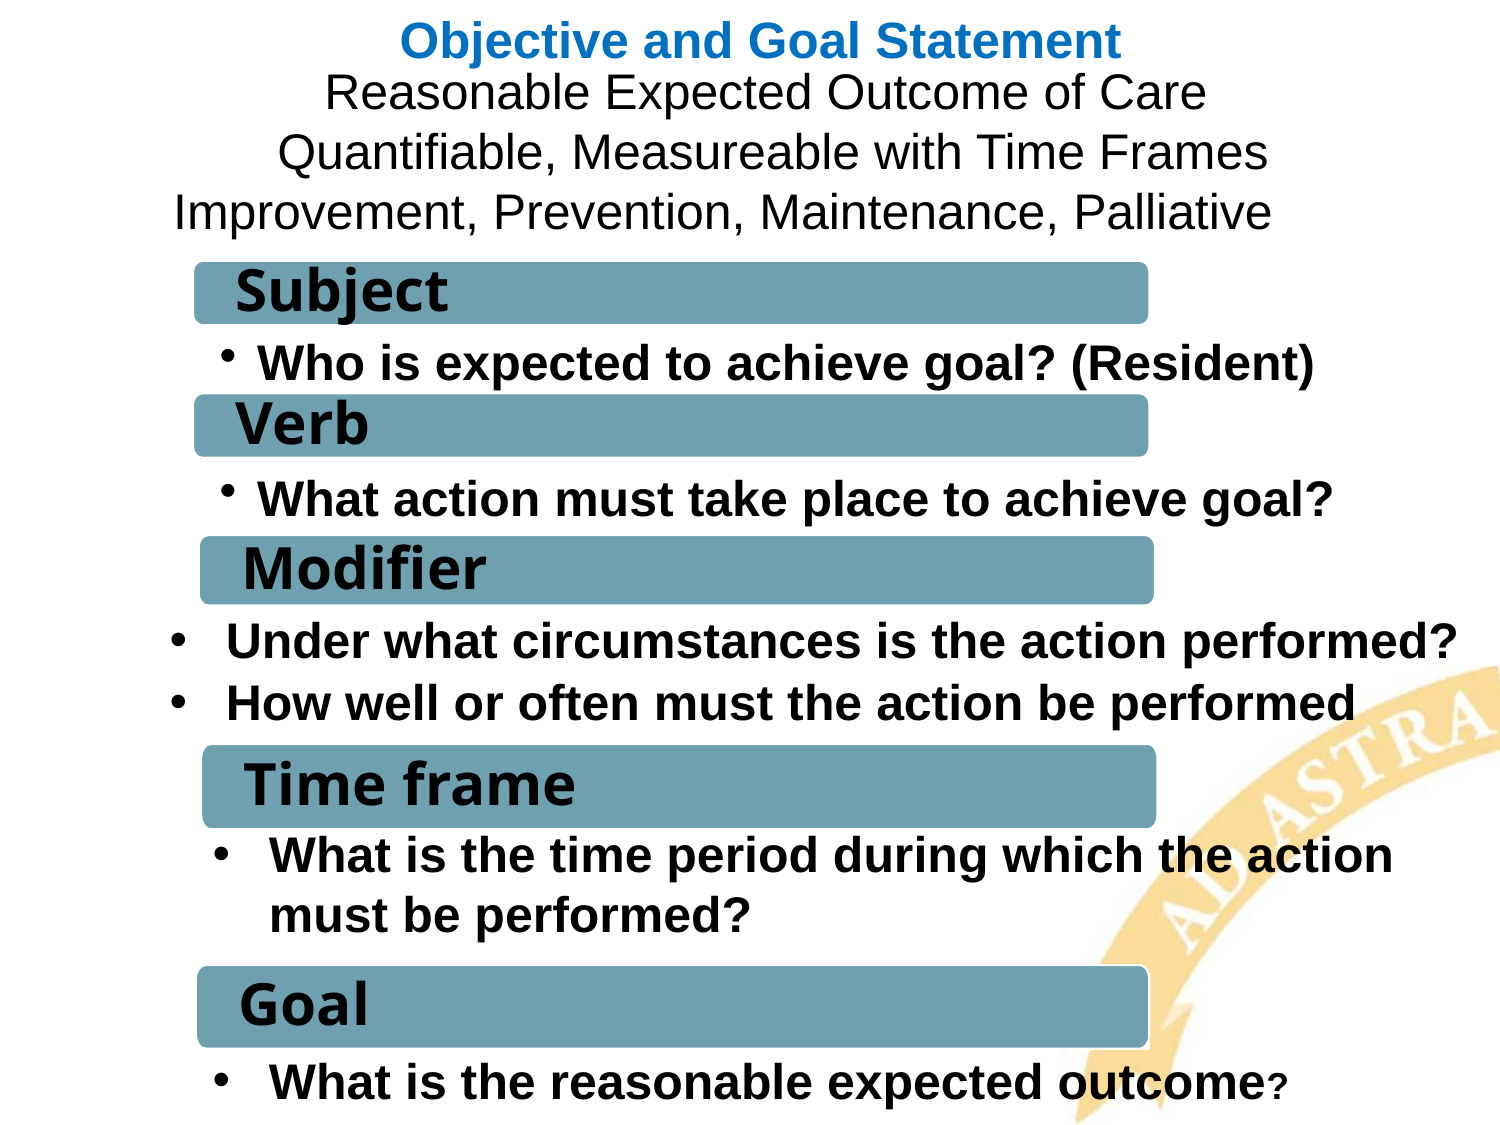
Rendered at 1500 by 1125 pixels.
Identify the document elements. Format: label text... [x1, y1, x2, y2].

picture [1059, 1117, 1500, 1125]
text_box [52, 260, 1500, 1049]
text_box What is the reasonable expected outcome? [197, 1057, 1500, 1117]
text_box Reasonable Expected Outcome of Care Quantifiable, Measureable with Time Frames Improvement, Prevention, Maintenance, Palliative [0, 0, 1500, 247]
